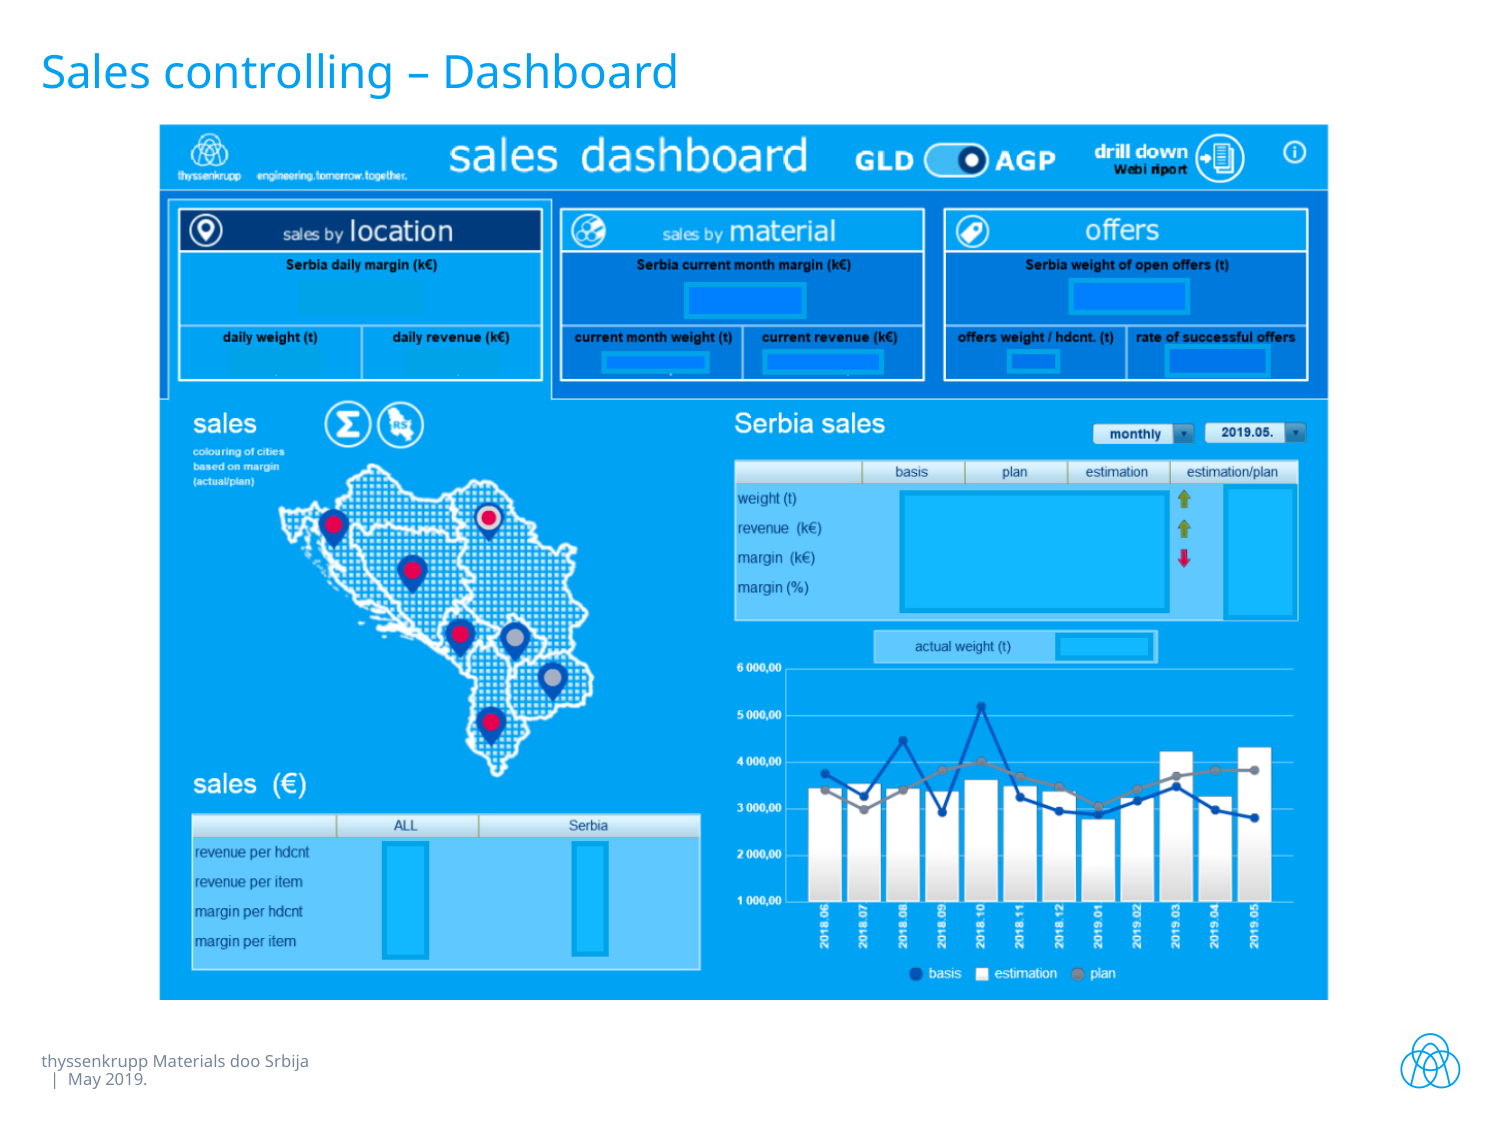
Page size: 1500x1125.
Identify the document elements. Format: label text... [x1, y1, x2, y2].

picture [754, 419, 766, 433]
picture [976, 968, 989, 981]
picture [209, 478, 254, 486]
picture [873, 419, 884, 433]
picture [1133, 905, 1140, 917]
picture [770, 419, 776, 432]
picture [230, 779, 242, 793]
picture [1172, 921, 1179, 948]
picture [1399, 1028, 1461, 1091]
picture [194, 463, 224, 470]
picture [1205, 423, 1305, 443]
picture [377, 401, 424, 448]
picture [737, 663, 743, 671]
picture [800, 419, 813, 433]
picture [279, 464, 594, 777]
picture [751, 711, 781, 719]
picture [192, 814, 701, 970]
picture [1133, 921, 1140, 948]
picture [859, 921, 867, 948]
picture [274, 774, 279, 798]
picture [751, 896, 781, 905]
picture [1048, 971, 1056, 977]
picture [228, 465, 240, 470]
picture [910, 968, 922, 980]
picture [738, 850, 743, 858]
picture [1250, 921, 1258, 948]
picture [230, 419, 256, 433]
picture [244, 779, 256, 793]
picture [195, 779, 220, 793]
picture [156, 120, 1344, 1000]
picture [779, 413, 792, 433]
picture [751, 757, 768, 766]
picture [769, 757, 781, 765]
picture [1094, 906, 1102, 917]
picture [1055, 919, 1063, 948]
title Sales controlling – Dashboard [41, 42, 1459, 199]
picture [245, 448, 254, 455]
picture [858, 419, 870, 433]
picture [194, 480, 204, 486]
picture [874, 630, 1158, 663]
picture [325, 401, 372, 447]
picture [1093, 424, 1194, 443]
picture [1005, 969, 1044, 978]
picture [735, 413, 751, 433]
picture [735, 460, 1298, 621]
picture [751, 850, 781, 859]
picture [1072, 968, 1084, 980]
picture [178, 208, 543, 381]
picture [930, 968, 946, 978]
picture [244, 463, 279, 471]
picture [195, 419, 220, 433]
picture [859, 905, 867, 917]
picture [300, 774, 305, 798]
picture [199, 449, 219, 455]
picture [751, 804, 781, 812]
picture [281, 773, 296, 793]
picture [751, 663, 781, 672]
picture [1015, 920, 1023, 948]
picture [786, 703, 1292, 917]
picture [258, 449, 284, 455]
picture [823, 419, 849, 433]
picture [226, 449, 241, 457]
picture [1091, 968, 1110, 979]
picture [976, 921, 984, 948]
picture [1210, 921, 1218, 948]
picture [737, 757, 742, 765]
picture [946, 971, 956, 978]
picture [738, 711, 743, 719]
picture [938, 921, 945, 948]
picture [820, 919, 828, 948]
picture [1094, 921, 1102, 948]
picture [899, 921, 907, 948]
